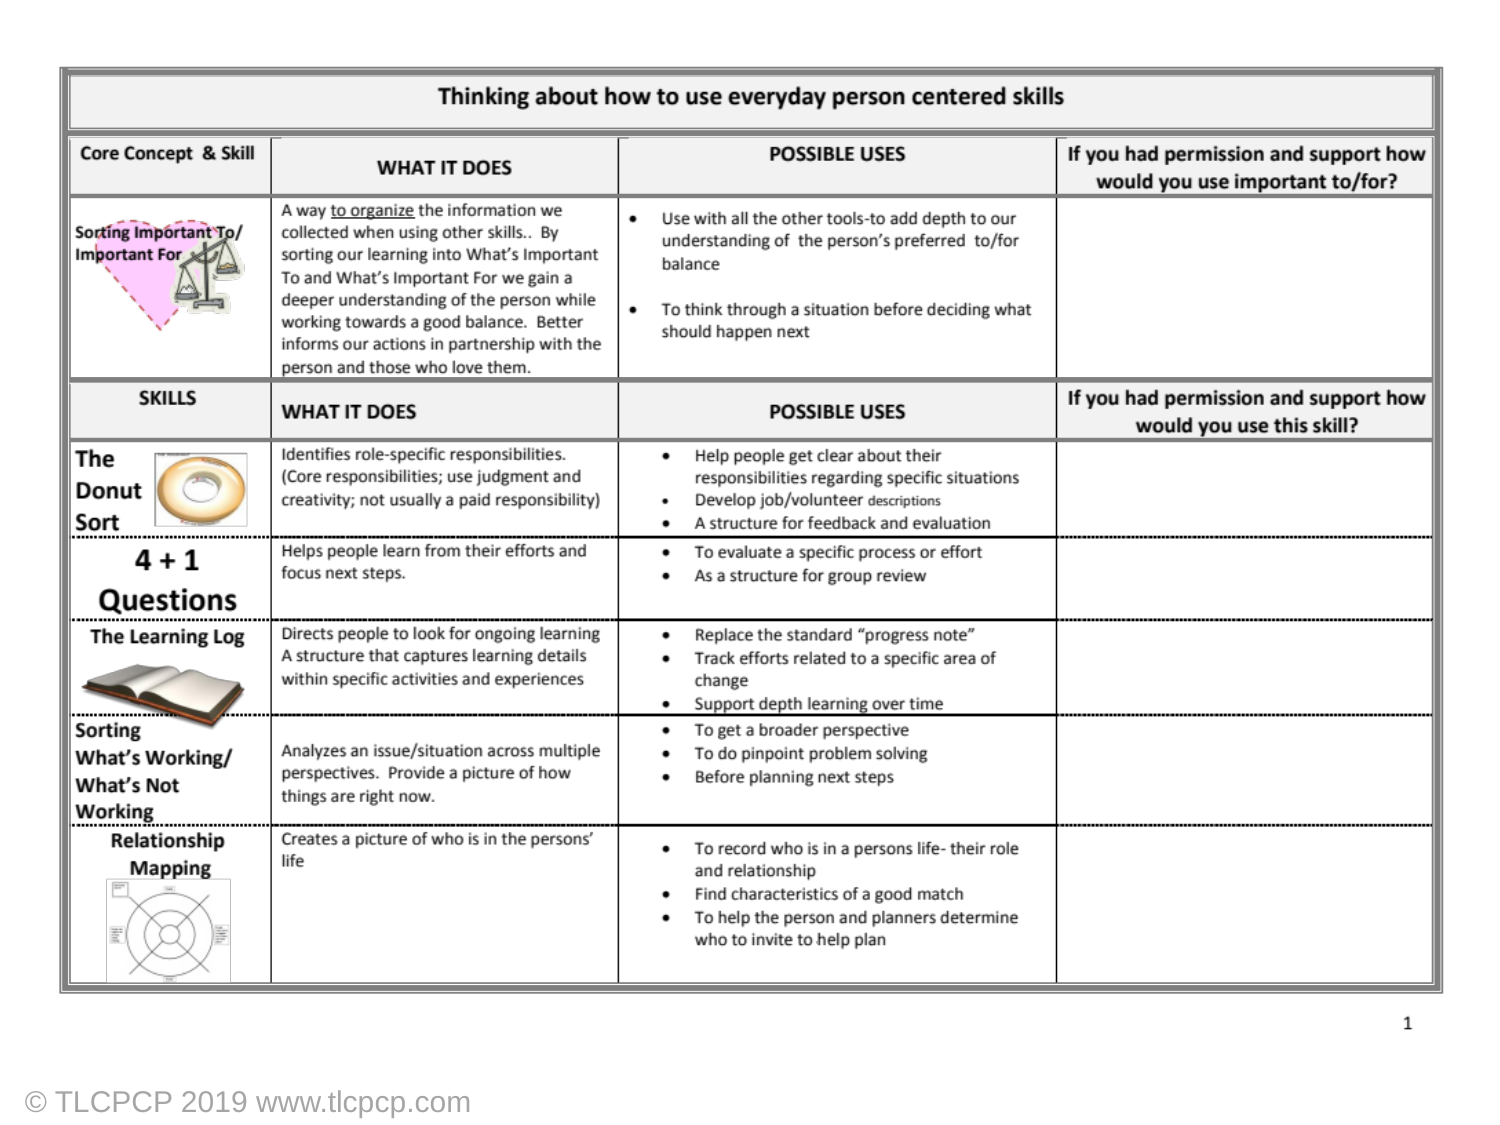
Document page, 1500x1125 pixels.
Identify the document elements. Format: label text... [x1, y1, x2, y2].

picture [24, 1, 1476, 1124]
text_box © TLCPCP 2019 www.tlcpcp.com [10, 1075, 487, 1125]
